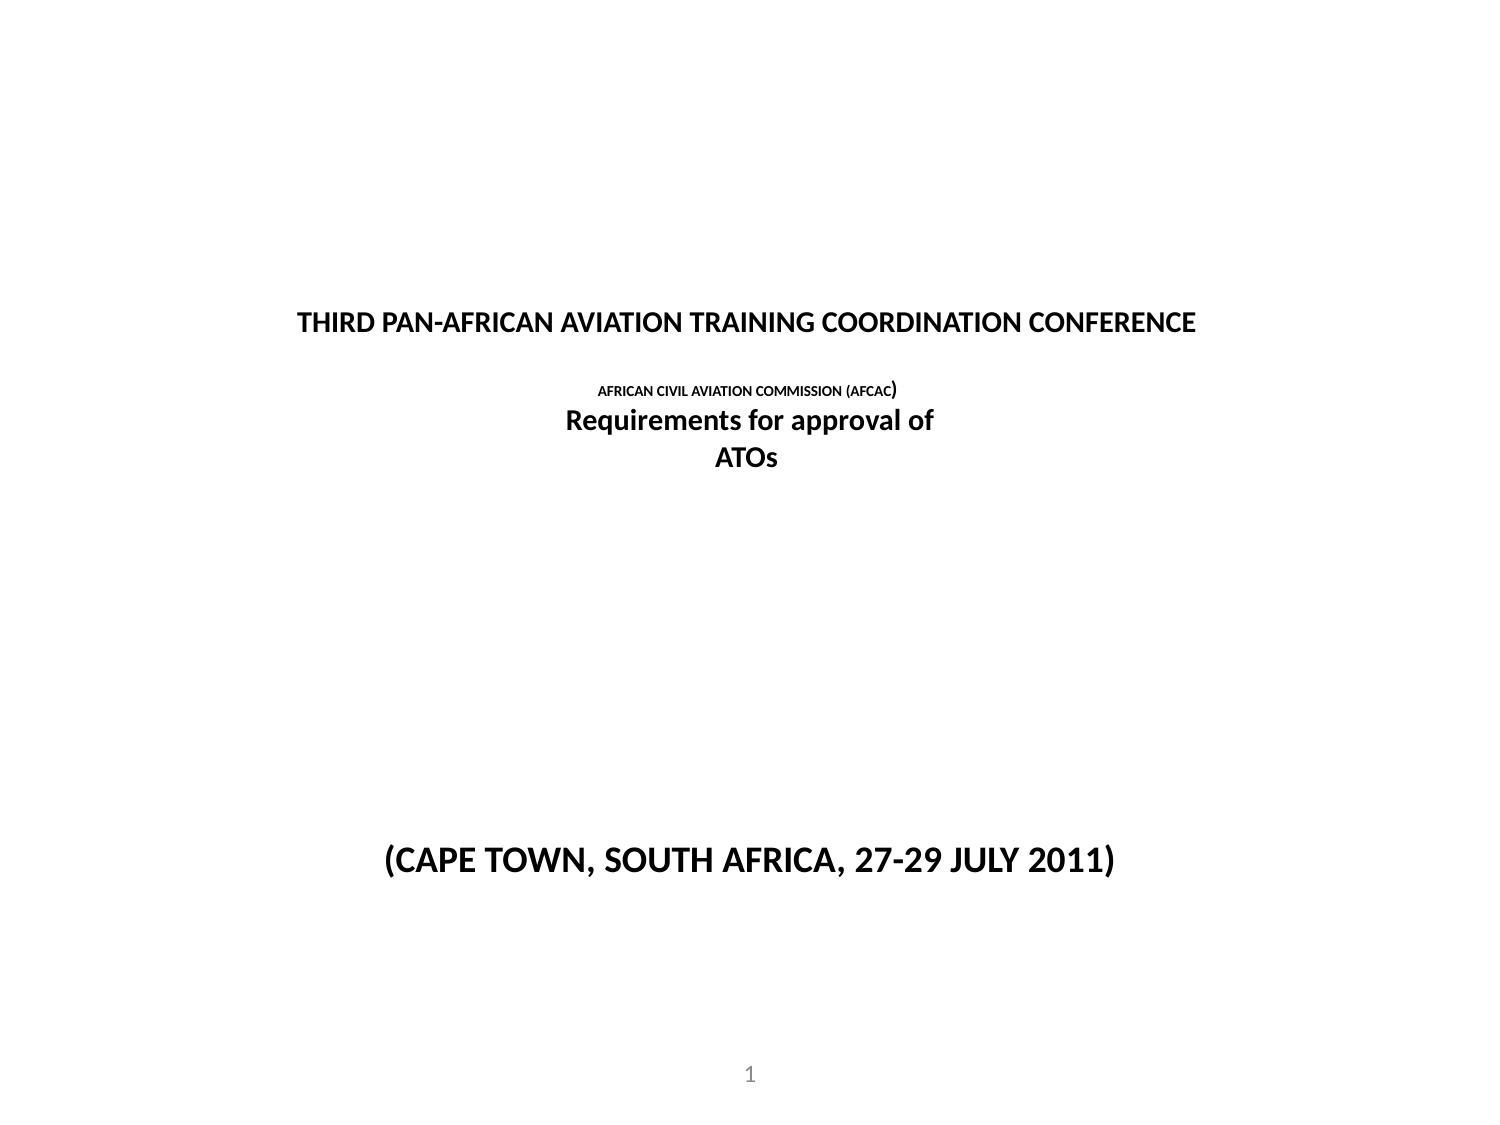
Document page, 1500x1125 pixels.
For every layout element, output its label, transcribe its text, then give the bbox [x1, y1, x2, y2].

subtitle (CAPE TOWN, SOUTH AFRICA, 27-29 JULY 2011) [225, 637, 1275, 925]
title THIRD PAN-AFRICAN AVIATION TRAINING COORDINATION CONFERENCE AFRICAN CIVIL AVIATION COMMISSION (AFCAC) Requirements for approval of ATOs [112, 112, 1388, 591]
footer 1 [512, 1042, 988, 1103]
